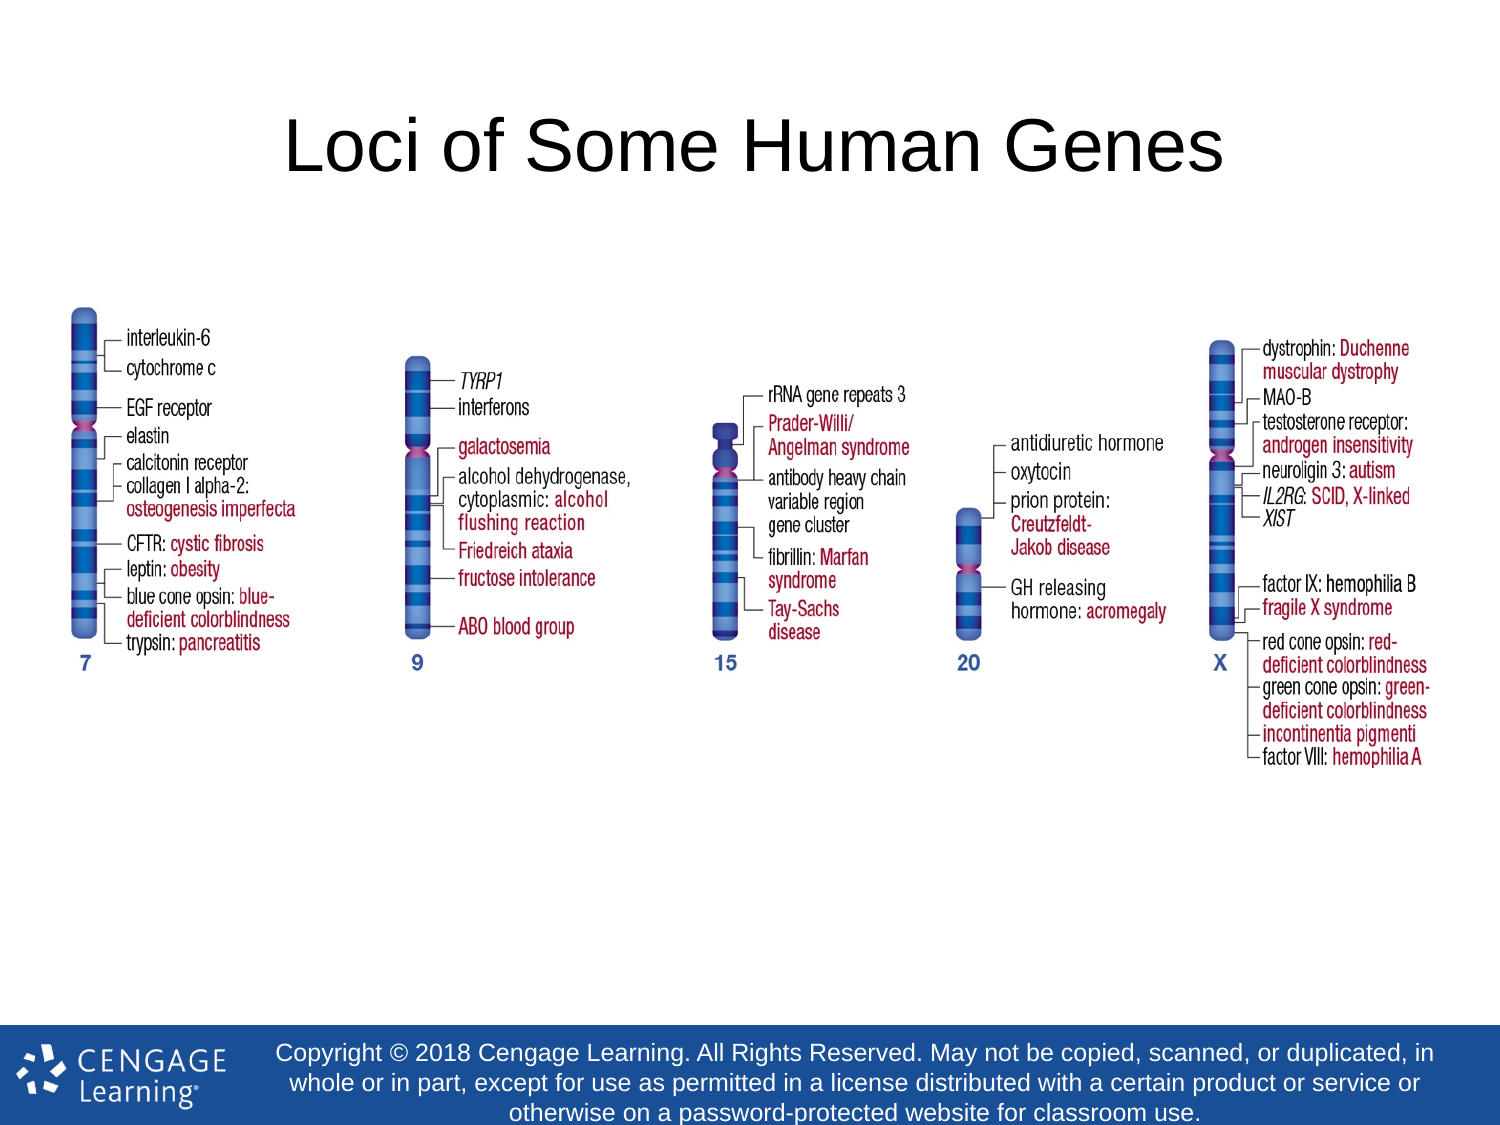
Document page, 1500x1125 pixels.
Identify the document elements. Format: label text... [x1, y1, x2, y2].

title Loci of Some Human Genes [85, 58, 1403, 224]
picture [12, 1040, 229, 1113]
picture [70, 306, 1430, 769]
